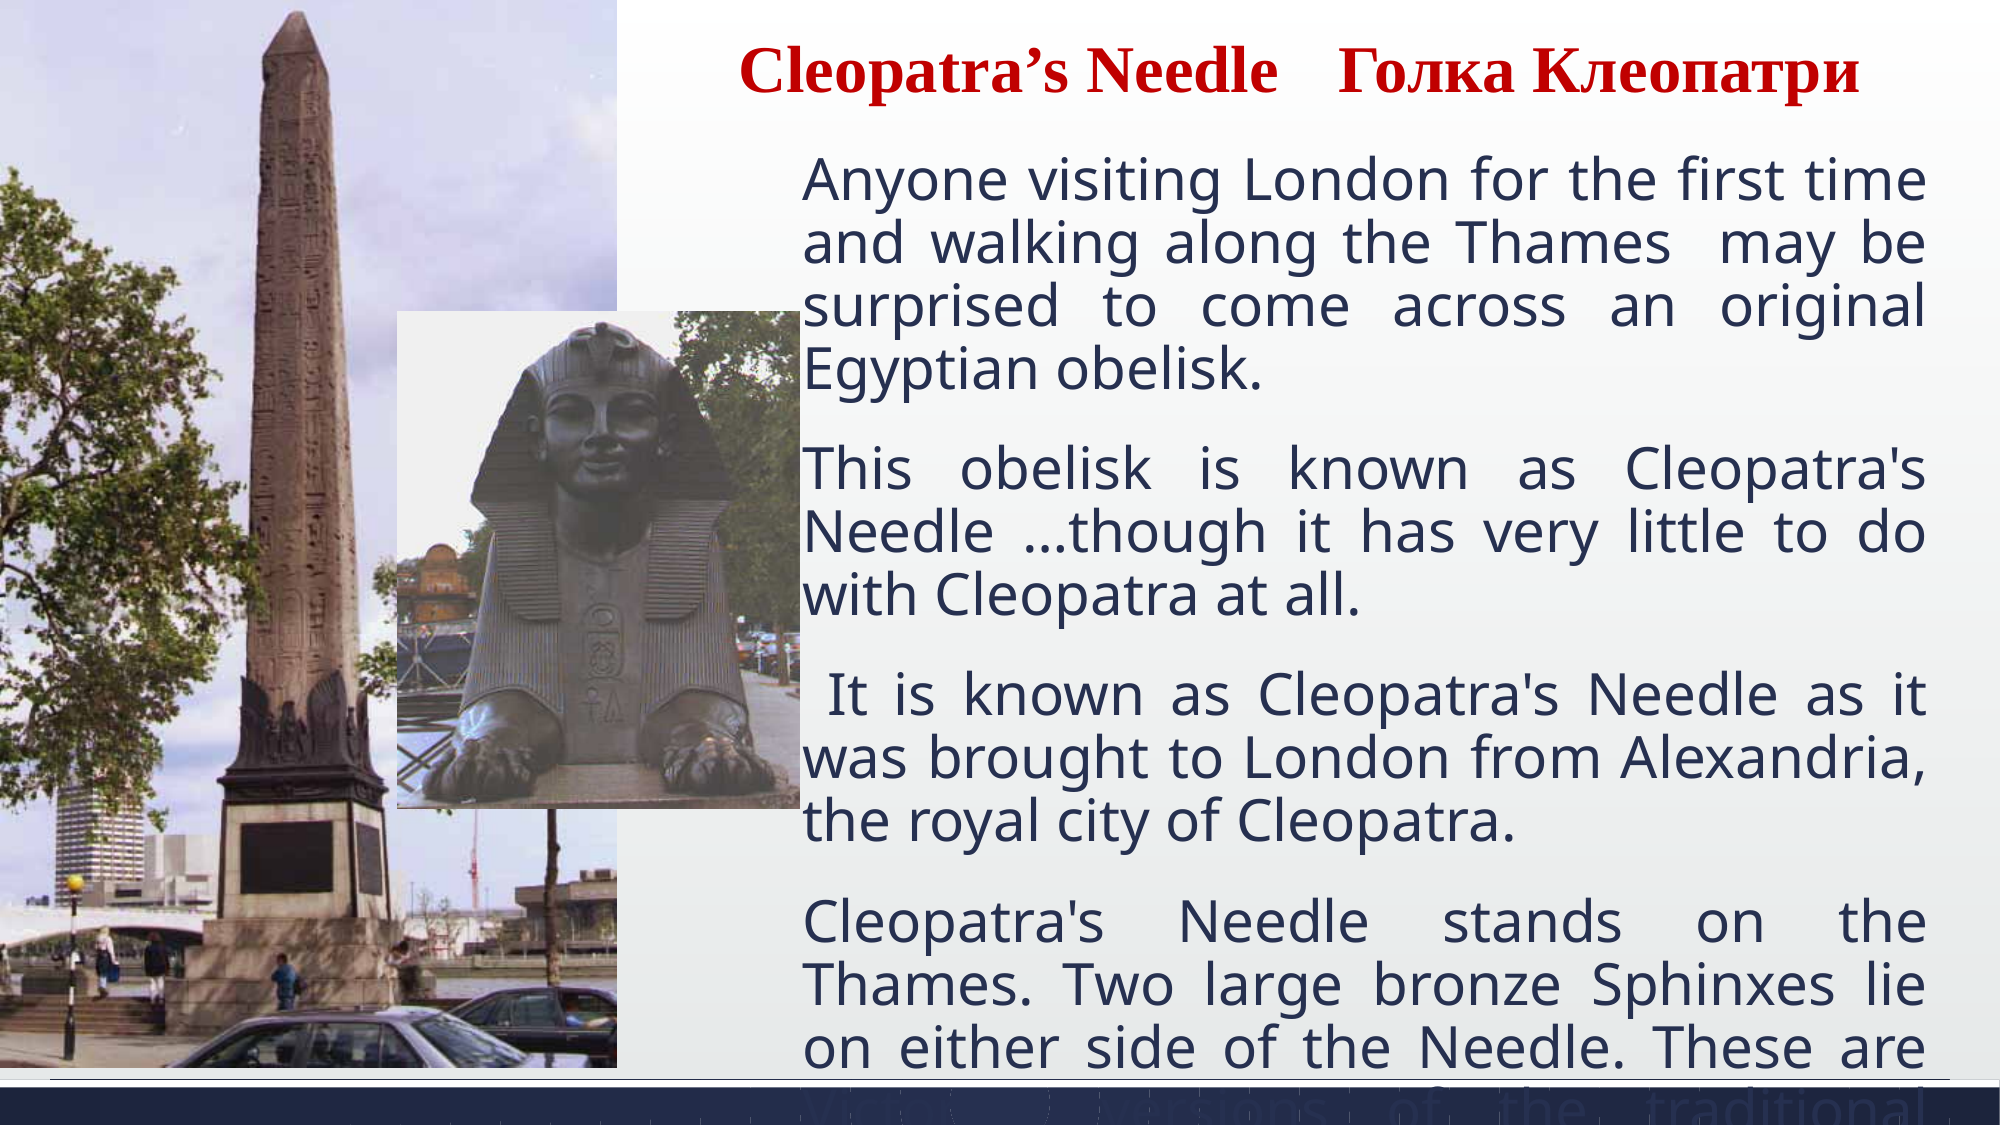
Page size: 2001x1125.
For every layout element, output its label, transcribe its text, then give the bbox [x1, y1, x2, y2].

title Cleopatra’s Needle Голка Клеопатри [723, 21, 1962, 115]
picture [0, 0, 800, 1068]
list Anyone visiting London for the first time and walking along the Thames may be surprised to come across an original Egyptian obelisk. This obelisk is known as Cleopatra's Needle …though it has very little to do with Cleopatra at all. It is known as Cleopatra's Needle as it was brought to London from Alexandria, the royal city of Cleopatra. Cleopatra's Needle stands on the Thames. Two large bronze Sphinxes lie on either side of the Needle. These are Victorian versions of the traditional Egyptian original. [742, 142, 1943, 561]
